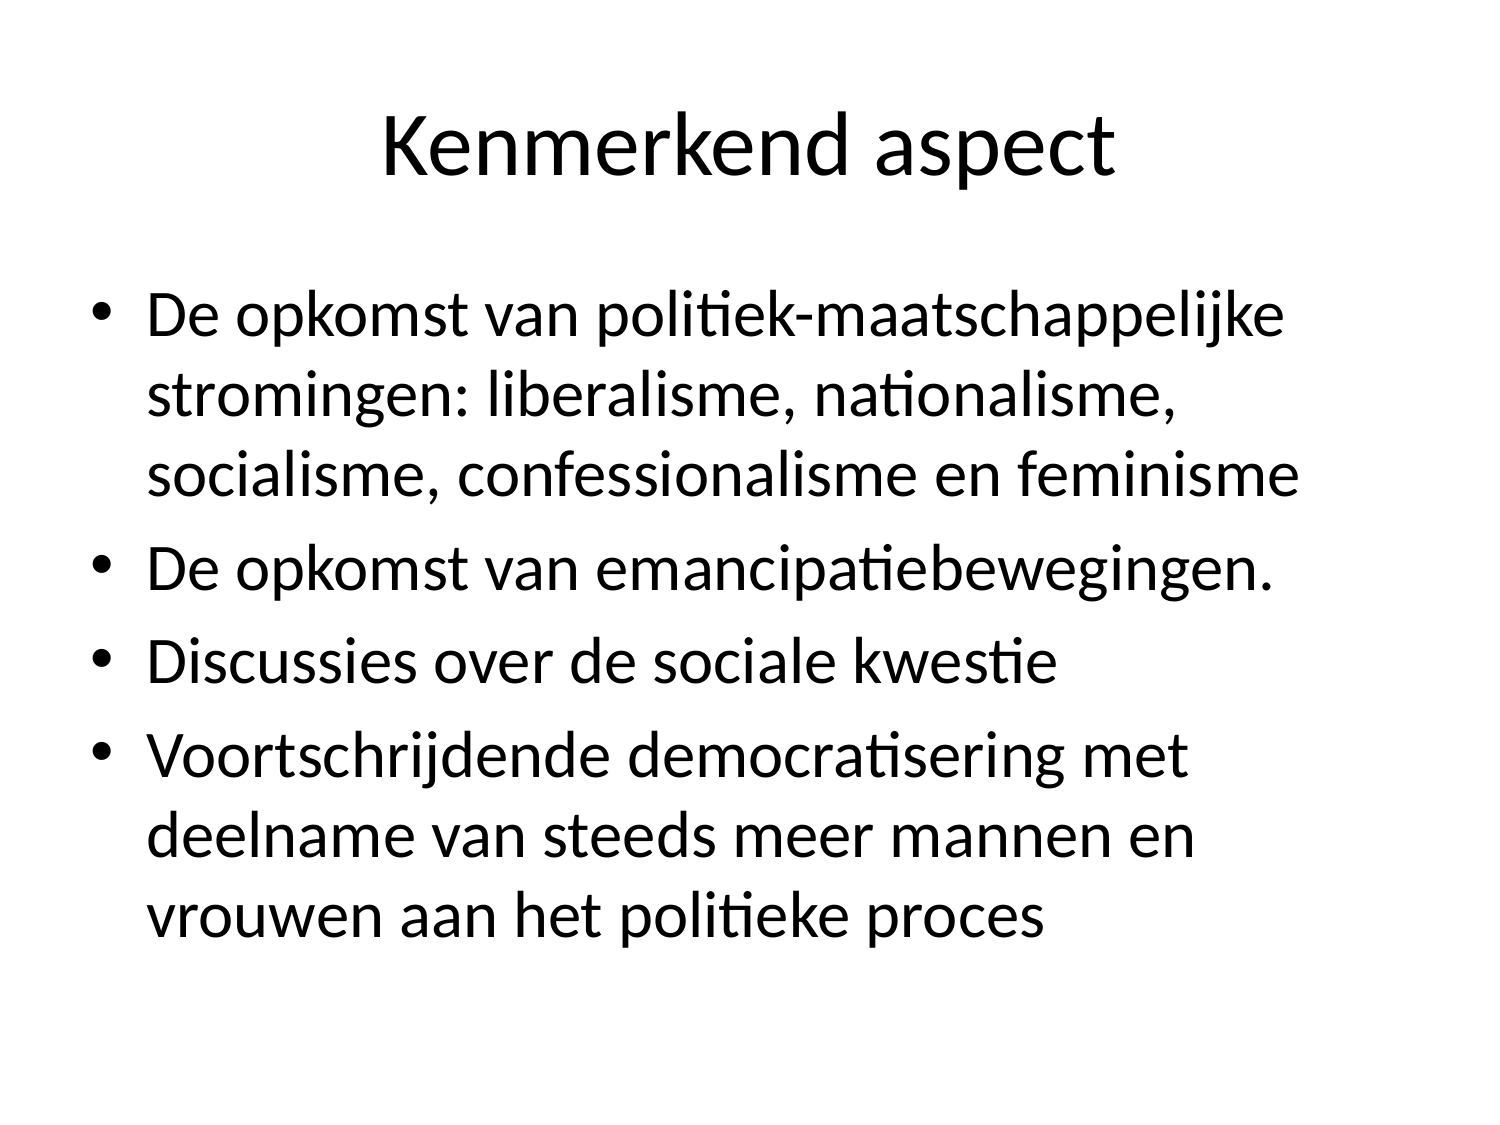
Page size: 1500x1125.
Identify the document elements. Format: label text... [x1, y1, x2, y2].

list De opkomst van politiek-maatschappelijke stromingen: liberalisme, nationalisme, socialisme, confessionalisme en feminisme De opkomst van emancipatiebewegingen. Discussies over de sociale kwestie Voortschrijdende democratisering met deelname van steeds meer mannen en vrouwen aan het politieke proces [75, 262, 1425, 1005]
title Kenmerkend aspect [75, 45, 1425, 233]
